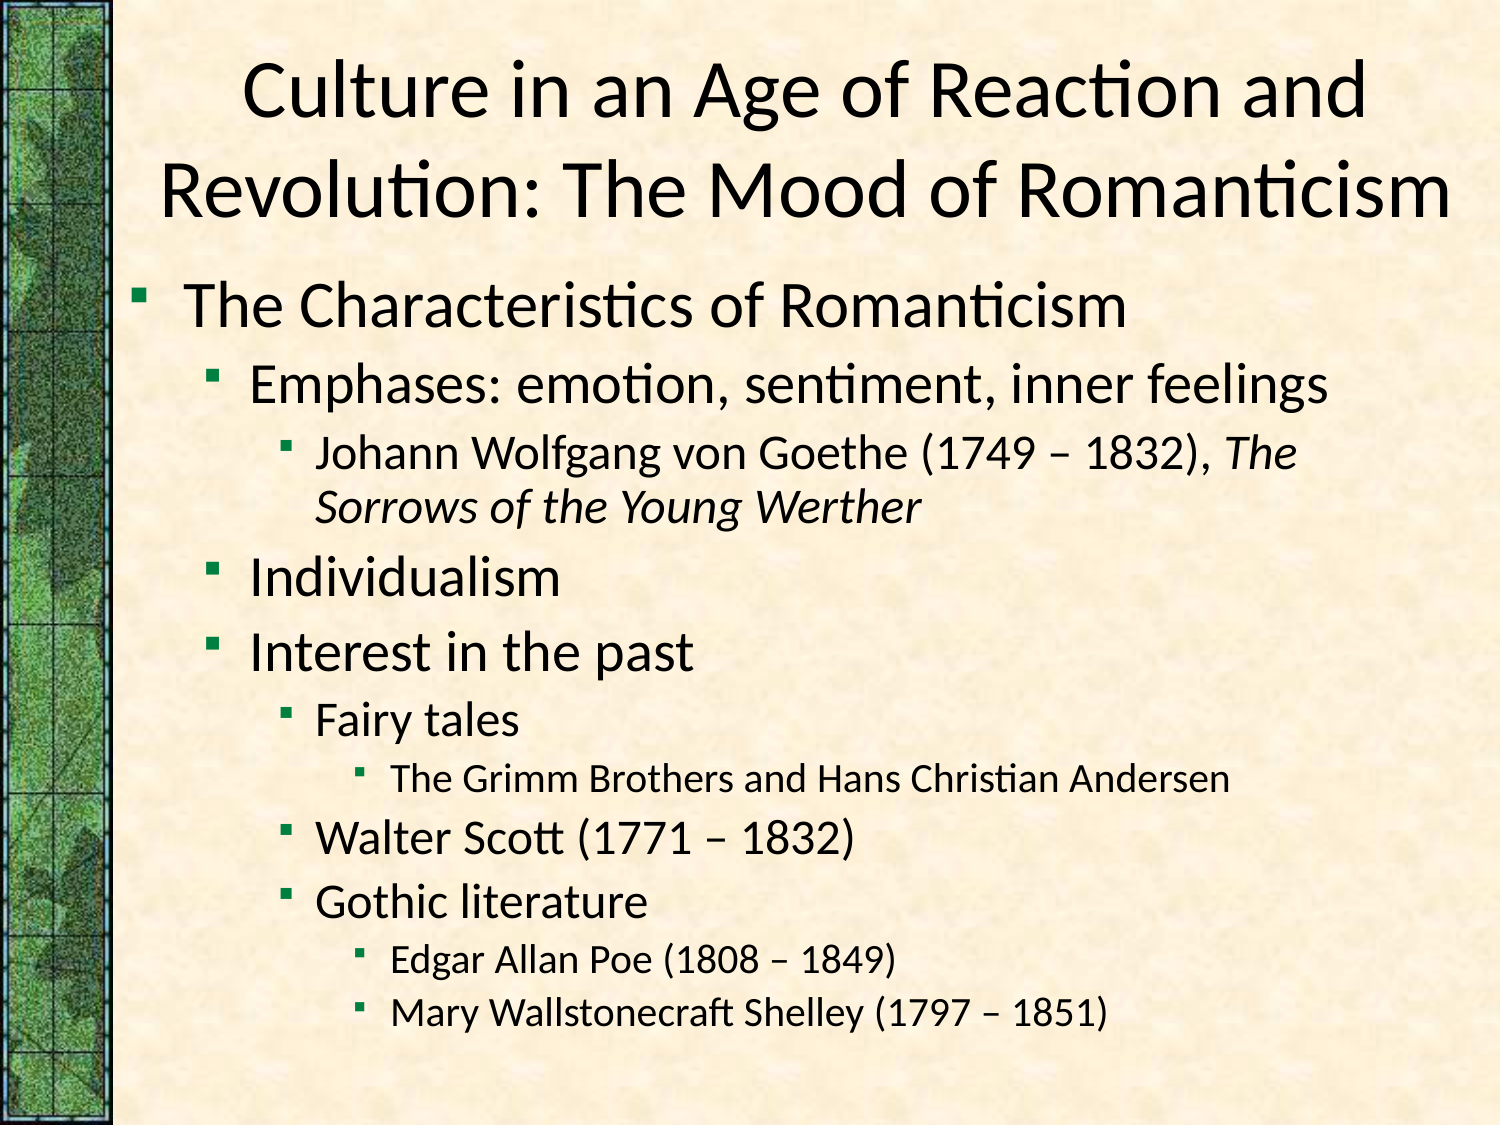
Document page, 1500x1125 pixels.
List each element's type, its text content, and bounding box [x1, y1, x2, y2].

title Culture in an Age of Reaction and Revolution: The Mood of Romanticism [113, 37, 1500, 231]
list The Characteristics of Romanticism Emphases: emotion, sentiment, inner feelings Johann Wolfgang von Goethe (1749 – 1832), The Sorrows of the Young Werther Individualism Interest in the past Fairy tales The Grimm Brothers and Hans Christian Andersen Walter Scott (1771 – 1832) Gothic literature Edgar Allan Poe (1808 – 1849) Mary Wallstonecraft Shelley (1797 – 1851) [112, 262, 1387, 990]
picture [0, 0, 1500, 1125]
